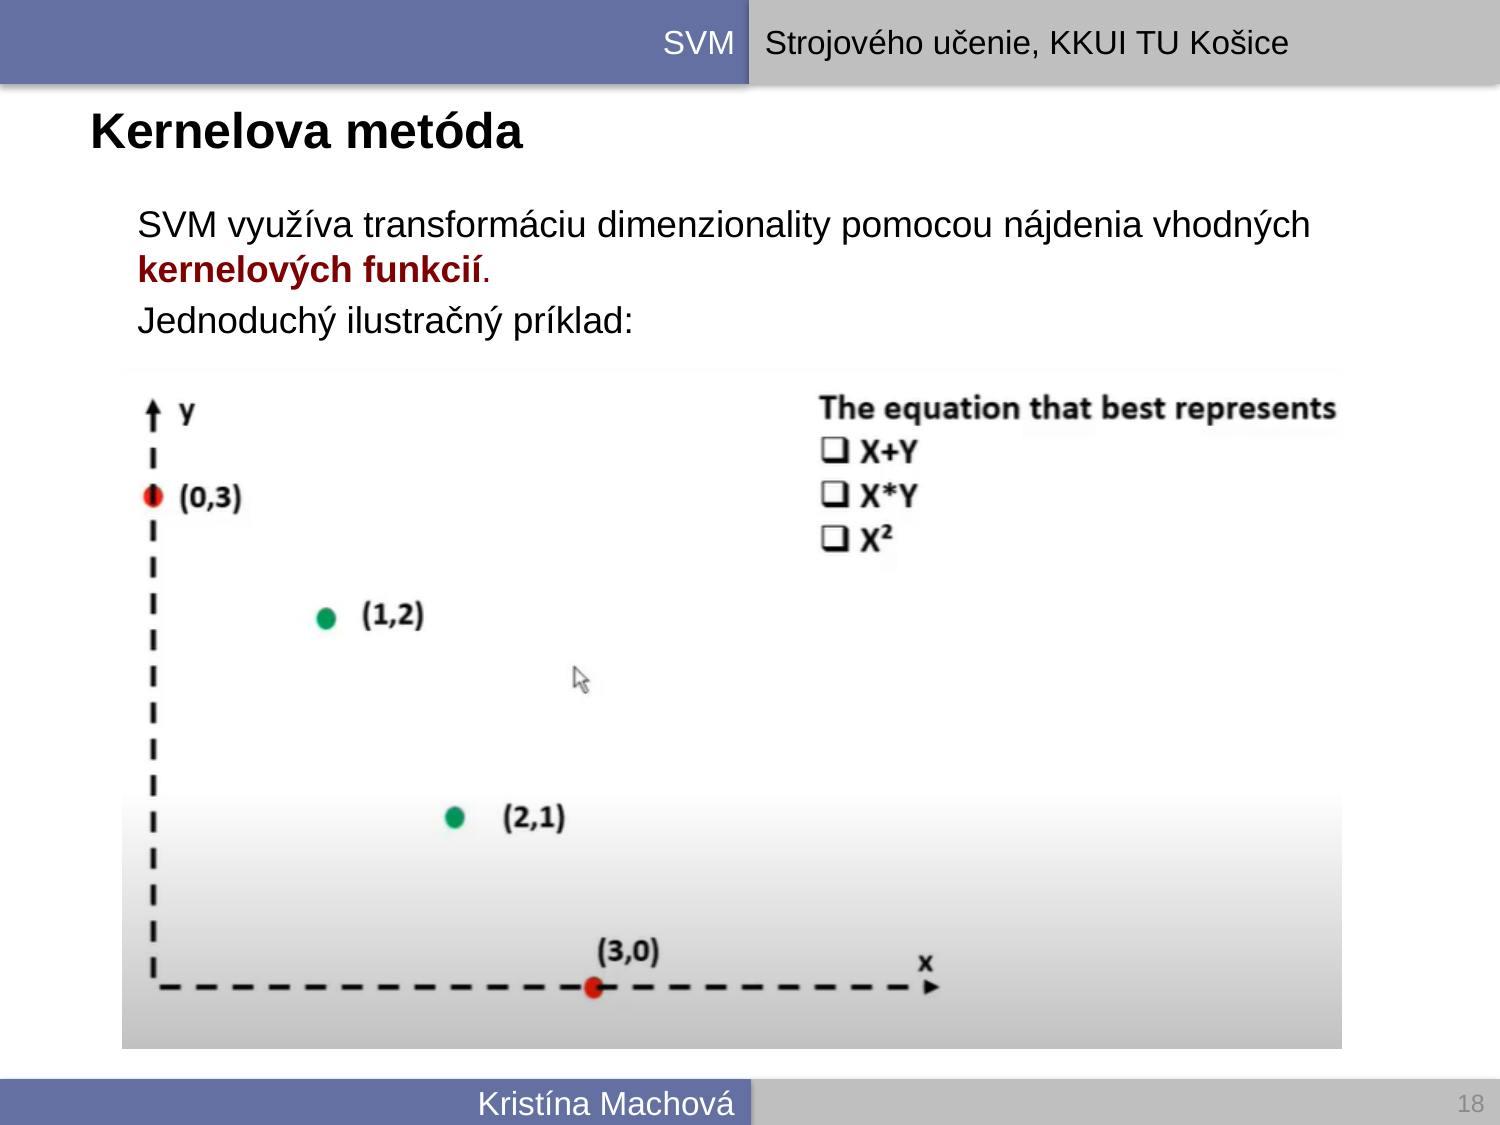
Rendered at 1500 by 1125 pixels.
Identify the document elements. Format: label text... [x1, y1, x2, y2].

list SVM využíva transformáciu dimenzionality pomocou nájdenia vhodných kernelových funkcií. Jednoduchý ilustračný príklad: [122, 193, 1436, 350]
picture [121, 365, 1342, 1049]
title Kernelova metóda [75, 83, 1425, 175]
slide_number 18 [987, 1079, 1500, 1125]
